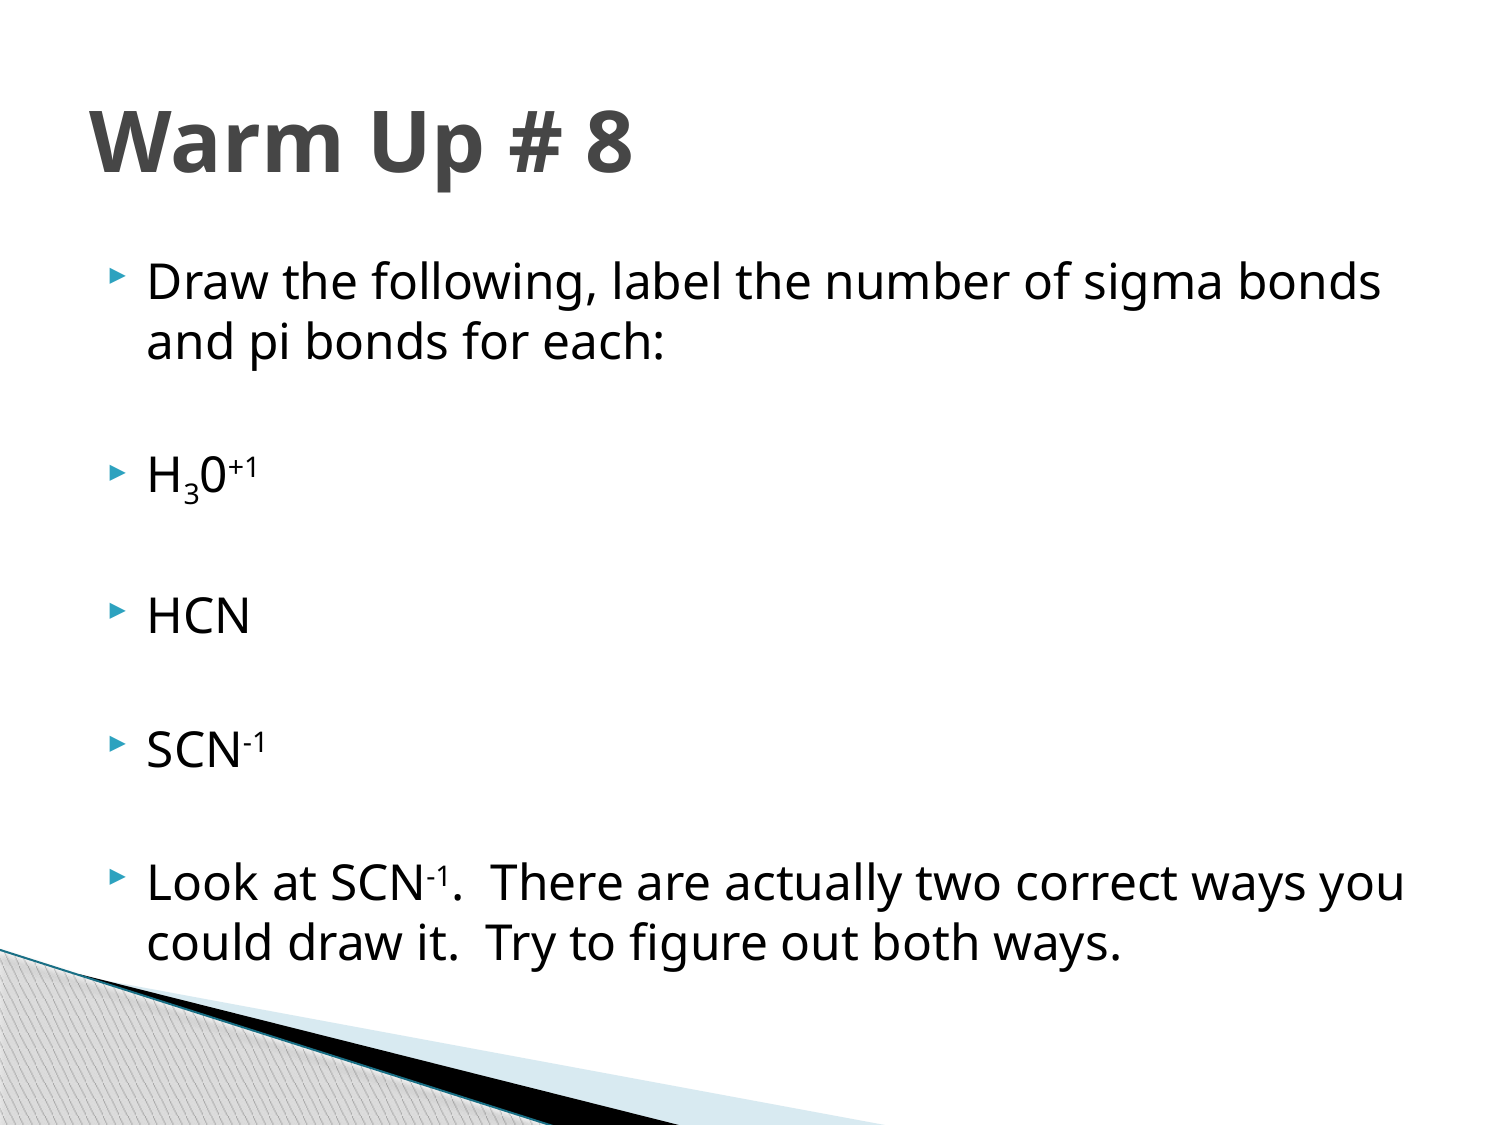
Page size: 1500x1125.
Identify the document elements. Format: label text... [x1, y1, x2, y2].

title Warm Up # 8 [75, 45, 1425, 233]
list Draw the following, label the number of sigma bonds and pi bonds for each: H30+1 HCN SCN-1 Look at SCN-1. There are actually two correct ways you could draw it. Try to figure out both ways. [75, 243, 1425, 986]
